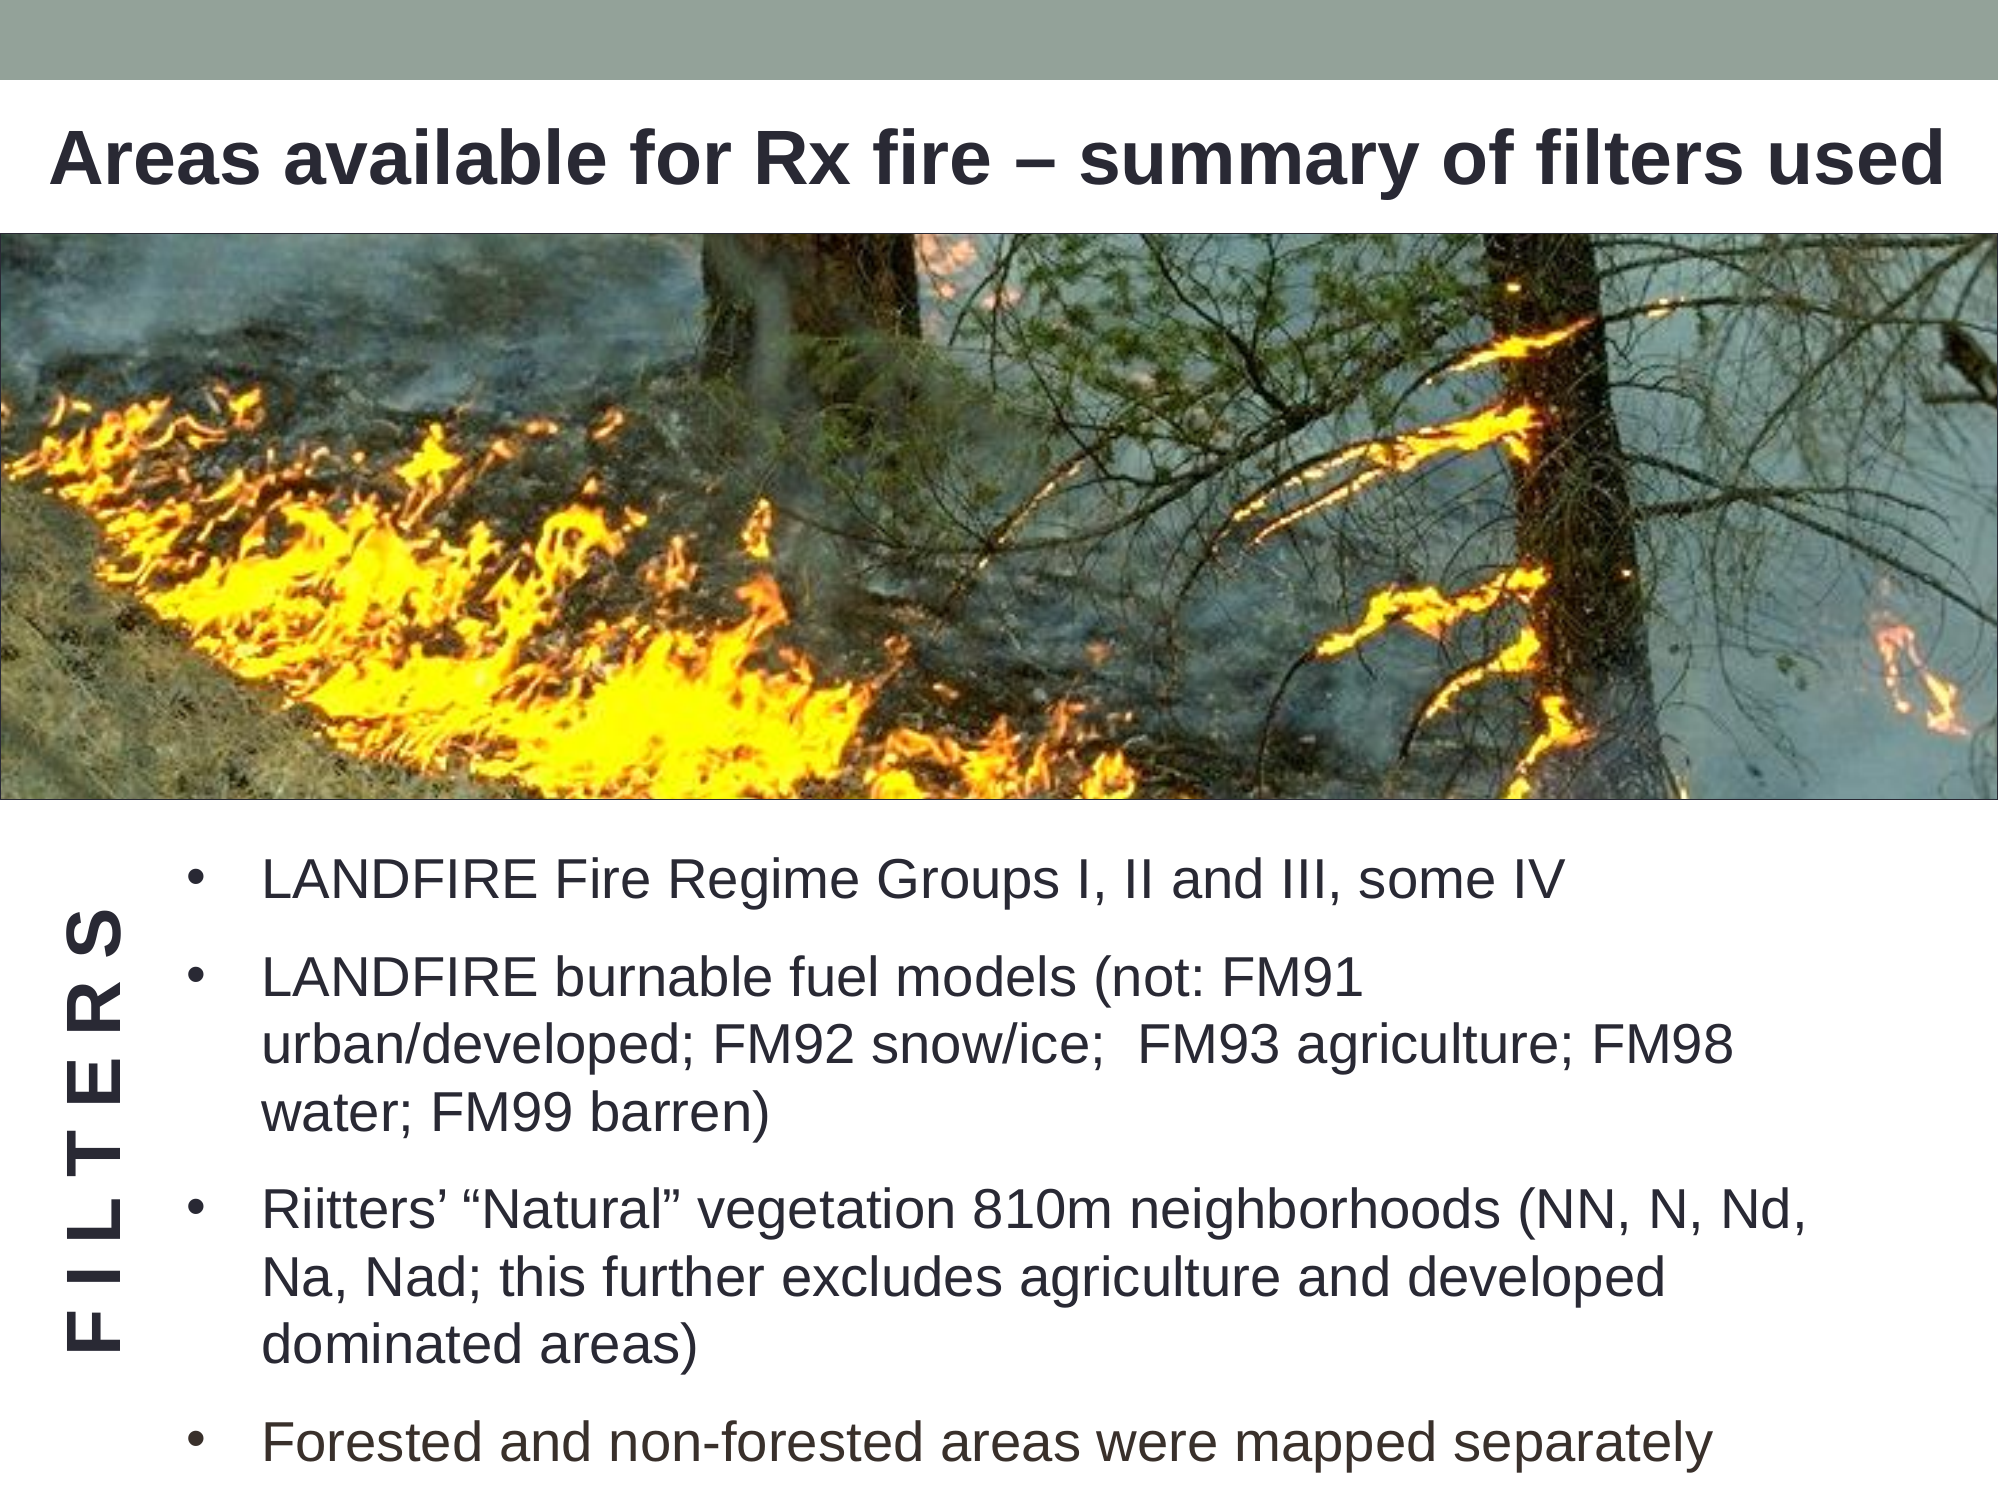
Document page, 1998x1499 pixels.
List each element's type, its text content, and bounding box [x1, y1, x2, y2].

picture [0, 232, 1998, 800]
text_box Areas available for Rx fire – summary of filters used [28, 97, 1970, 211]
text_box LANDFIRE Fire Regime Groups I, II and III, some IV LANDFIRE burnable fuel models (not: FM91 urban/developed; FM92 snow/ice; FM93 agriculture; FM98 water; FM99 barren) Riitters’ “Natural” vegetation 810m neighborhoods (NN, N, Nd, Na, Nad; this further excludes agriculture and developed dominated areas) Forested and non-forested areas were mapped separately [166, 832, 1832, 1483]
text_box F I L T E R S [33, 832, 146, 1432]
